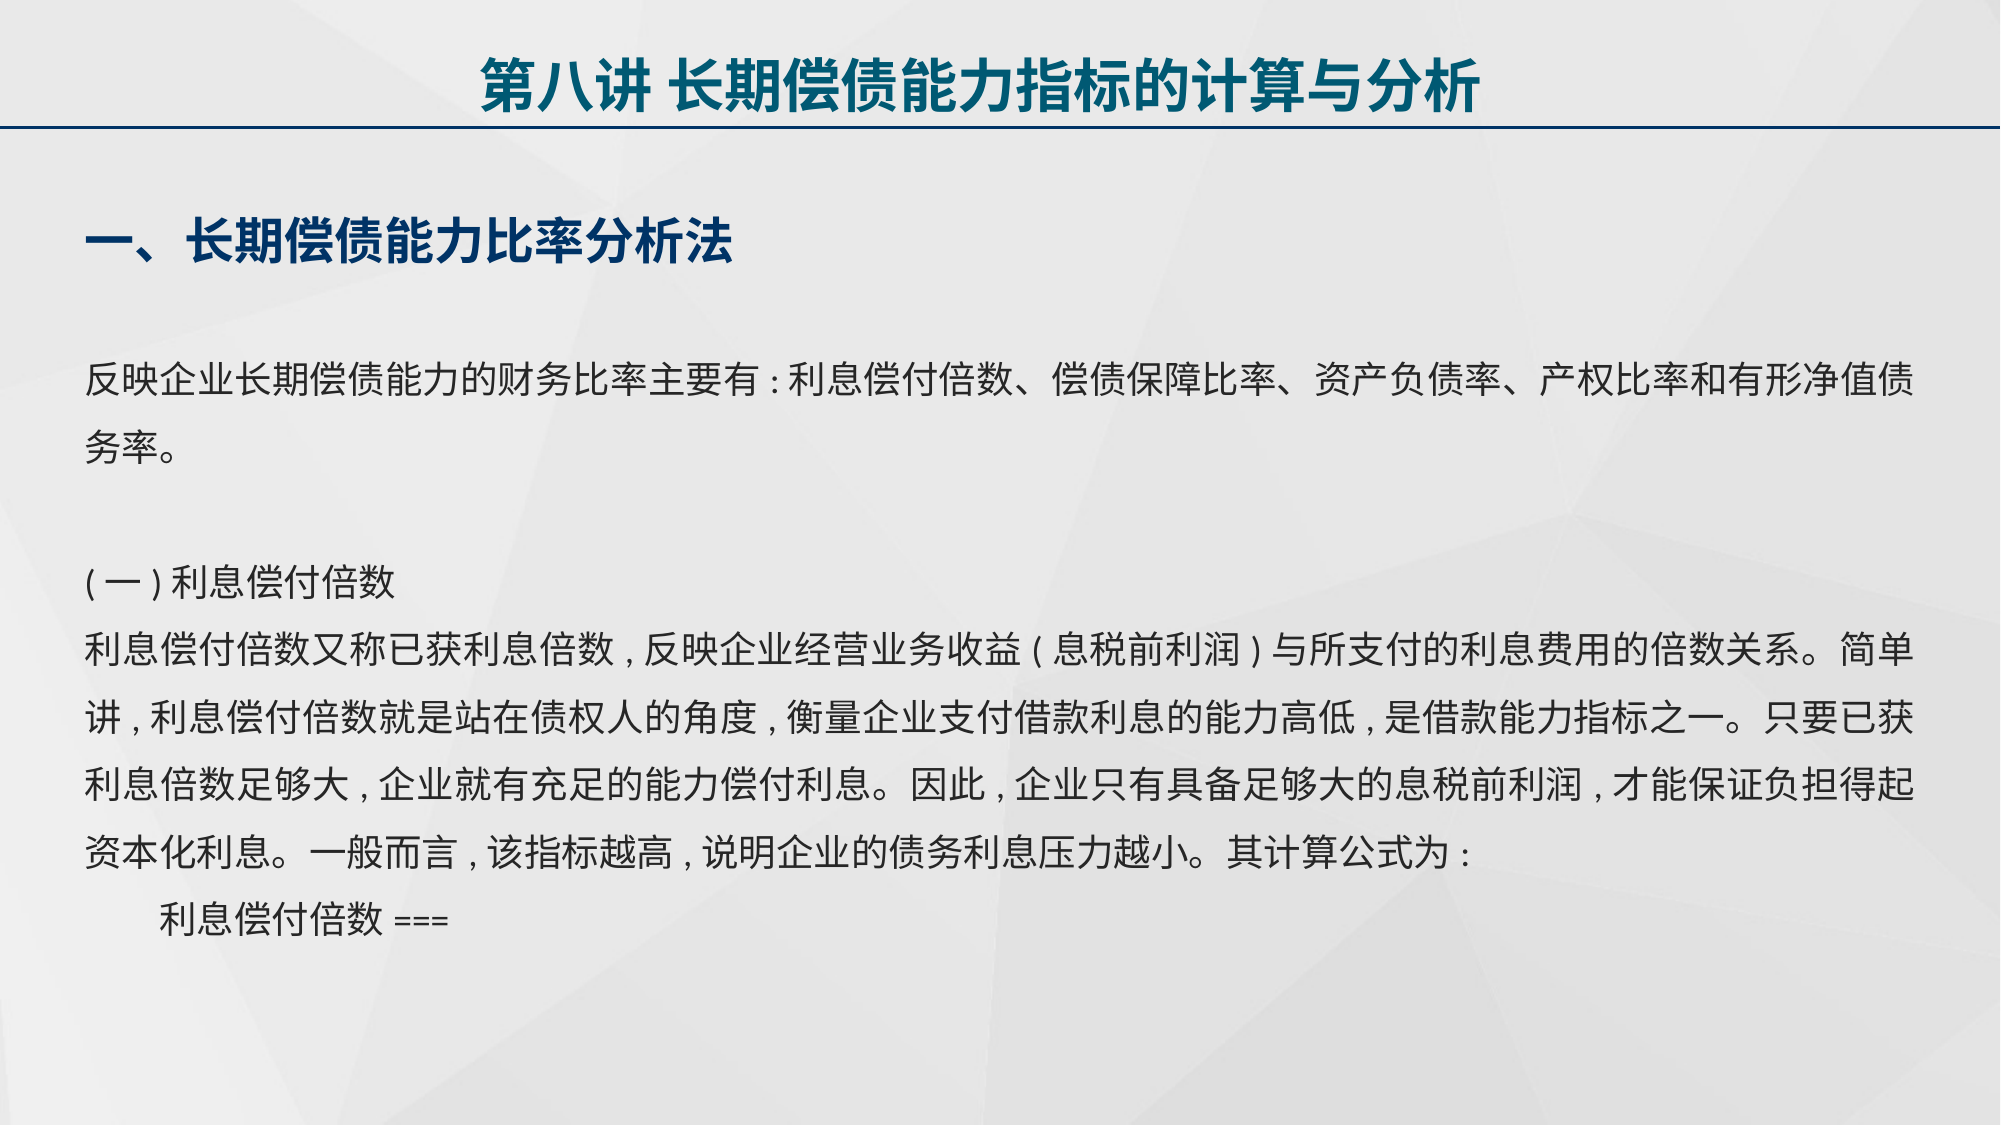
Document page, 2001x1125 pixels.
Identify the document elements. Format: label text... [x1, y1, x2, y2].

text_box 一、长期偿债能力比率分析法 [69, 202, 1070, 277]
picture [0, 0, 2001, 1125]
text_box 第八讲 长期偿债能力指标的计算与分析 [463, 41, 1537, 127]
